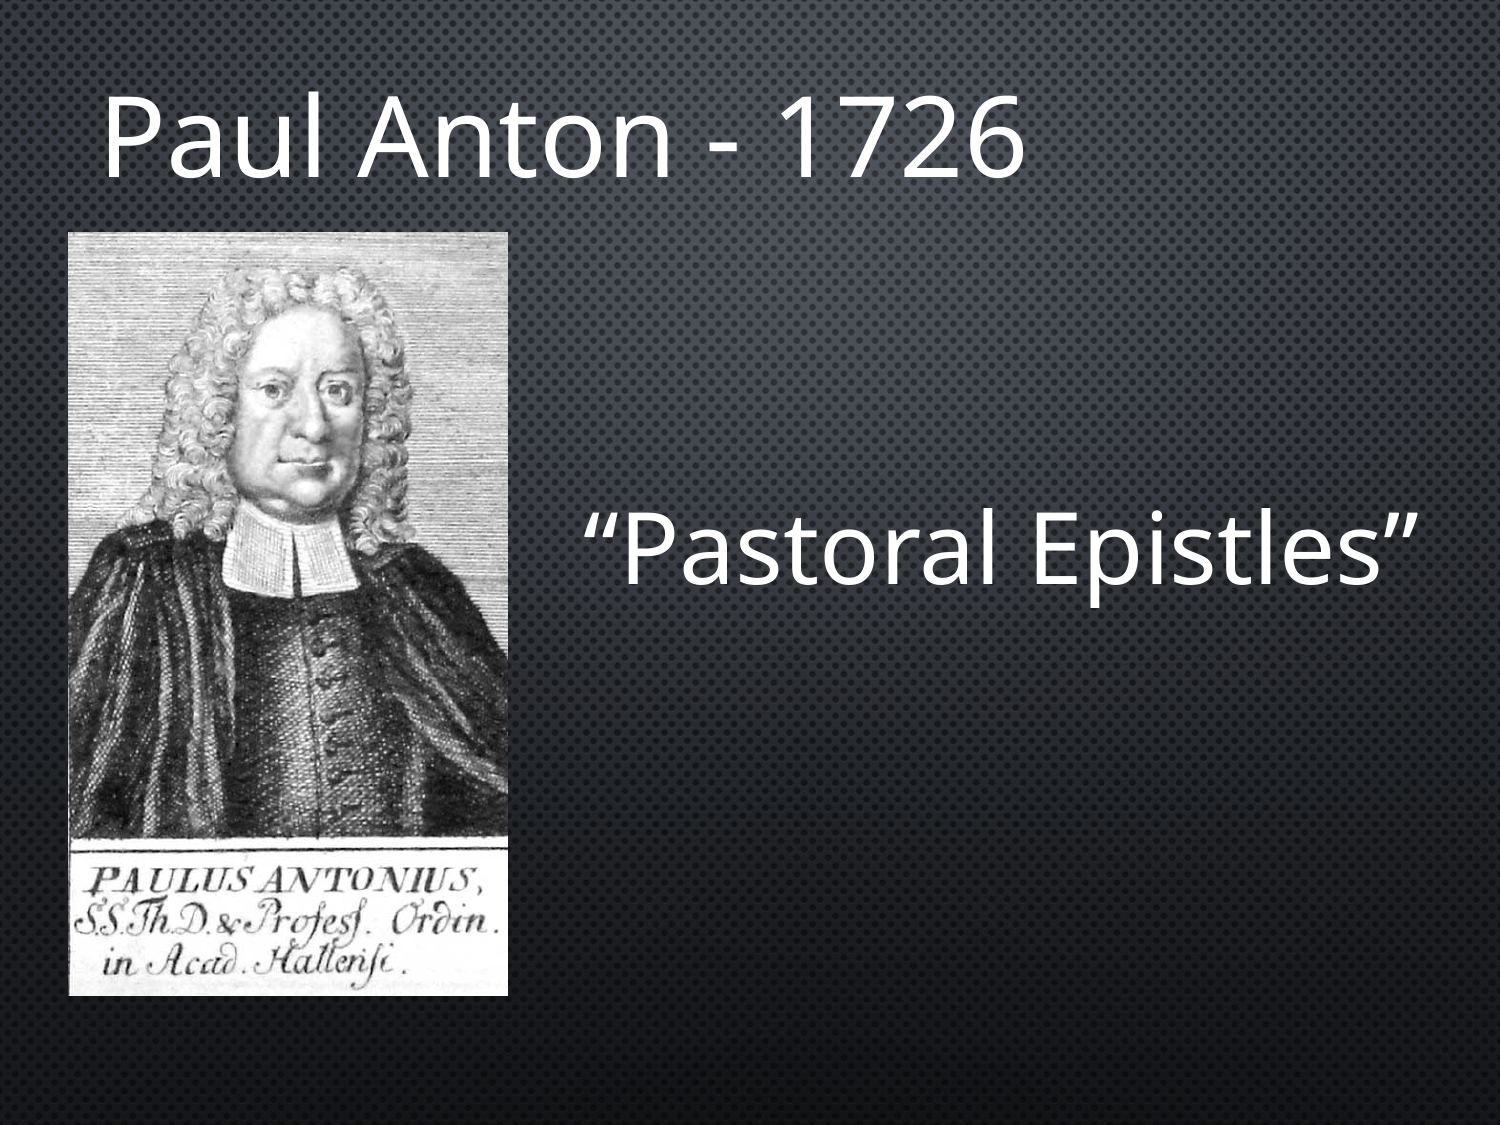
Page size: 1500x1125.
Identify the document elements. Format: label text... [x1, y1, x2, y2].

picture [67, 231, 509, 996]
text_box “Pastoral Epistles” [568, 477, 1500, 613]
text_box Paul Anton - 1726 [84, 57, 1073, 207]
